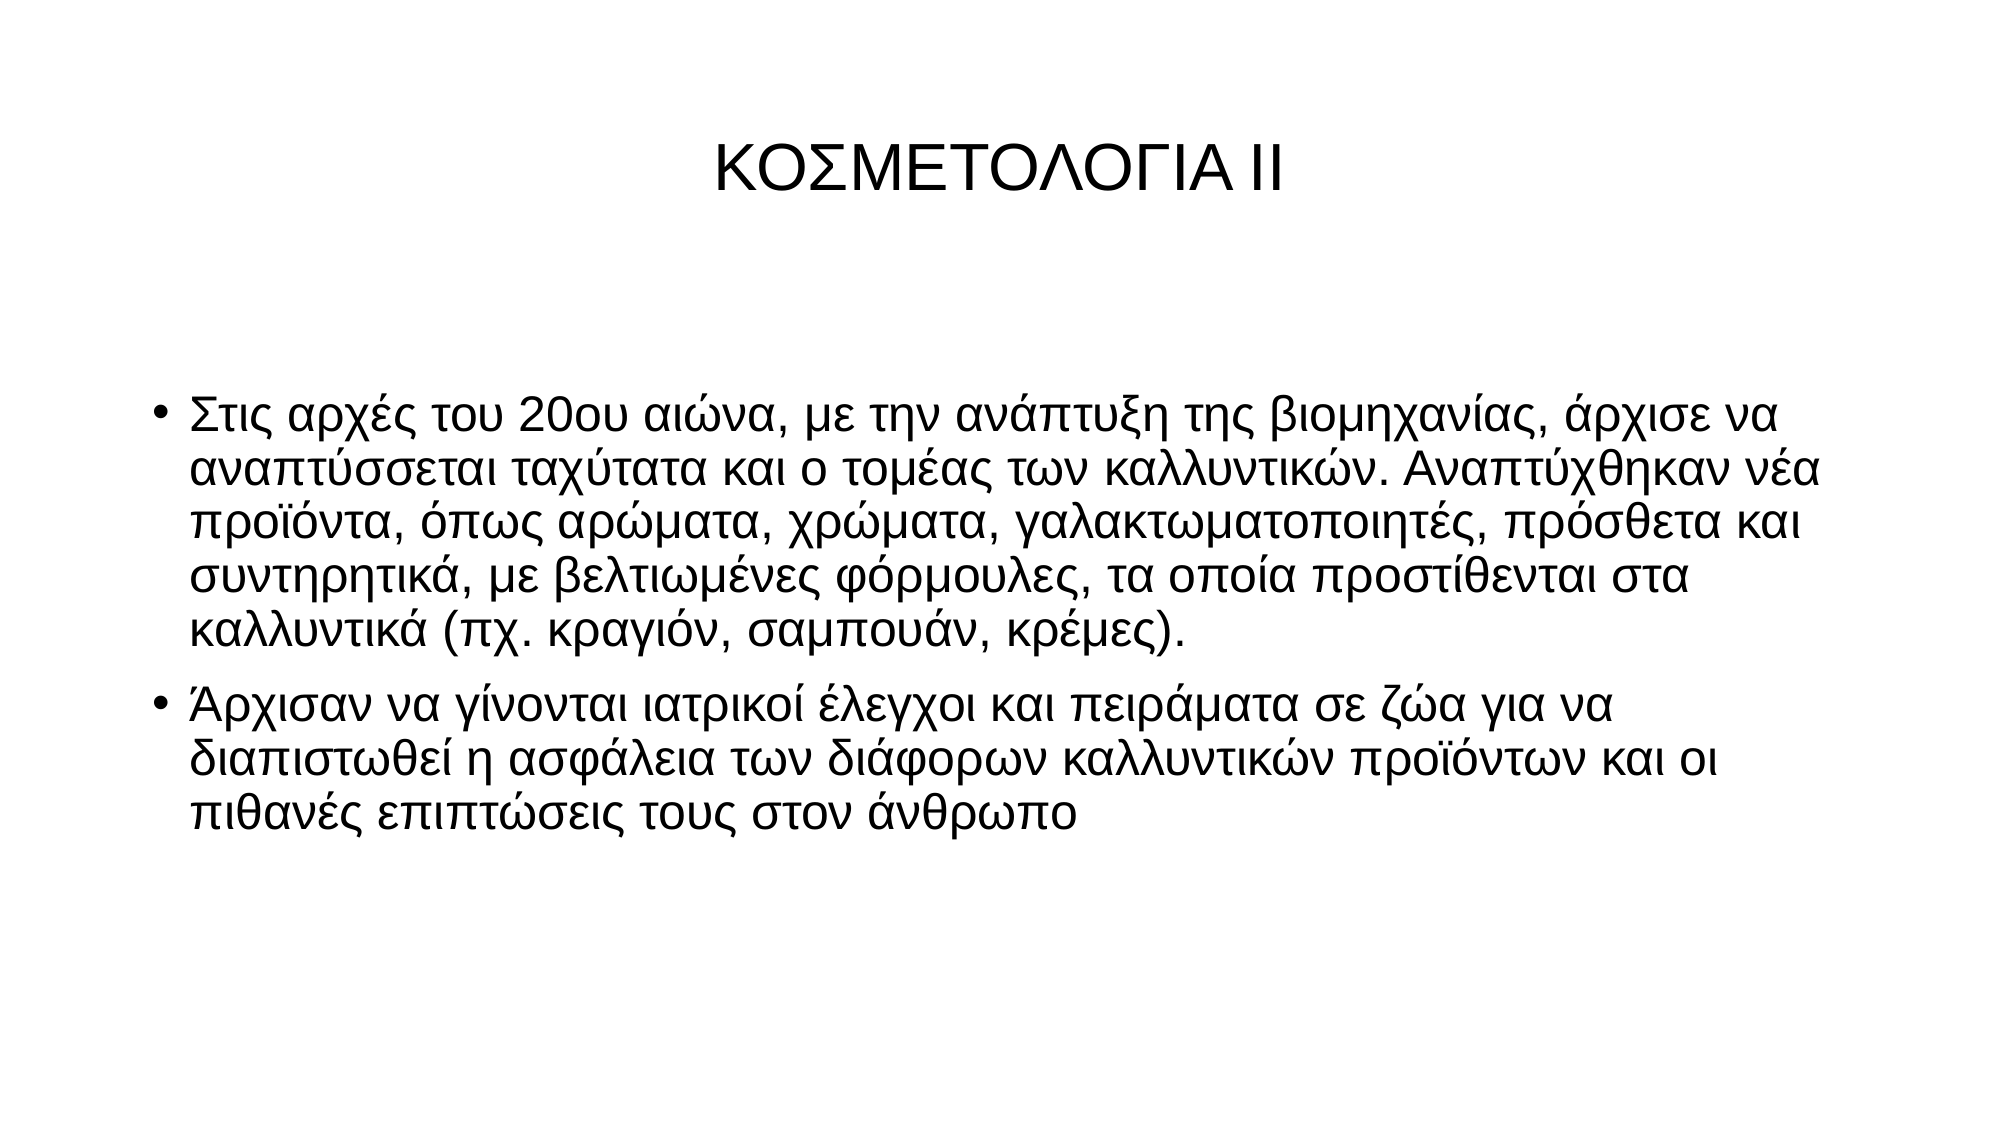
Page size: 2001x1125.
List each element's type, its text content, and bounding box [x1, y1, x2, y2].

list Στις αρχές του 20ου αιώνα, με την ανάπτυξη της βιομηχανίας, άρχισε να αναπτύσσεται ταχύτατα και ο τομέας των καλλυντικών. Αναπτύχθηκαν νέα προϊόντα, όπως αρώματα, χρώματα, γαλακτωματοποιητές, πρόσθετα και συντηρητικά, με βελτιωμένες φόρμουλες, τα οποία προστίθενται στα καλλυντικά (πχ. κραγιόν, σαμπουάν, κρέμες). Άρχισαν να γίνονται ιατρικοί έλεγχοι και πειράματα σε ζώα για να διαπιστωθεί η ασφάλεια των διάφορων καλλυντικών προϊόντων και οι πιθανές επιπτώσεις τους στον άνθρωπο [137, 299, 1863, 1014]
title ΚΟΣΜΕΤΟΛΟΓΙΑ ΙΙ [137, 59, 1863, 278]
